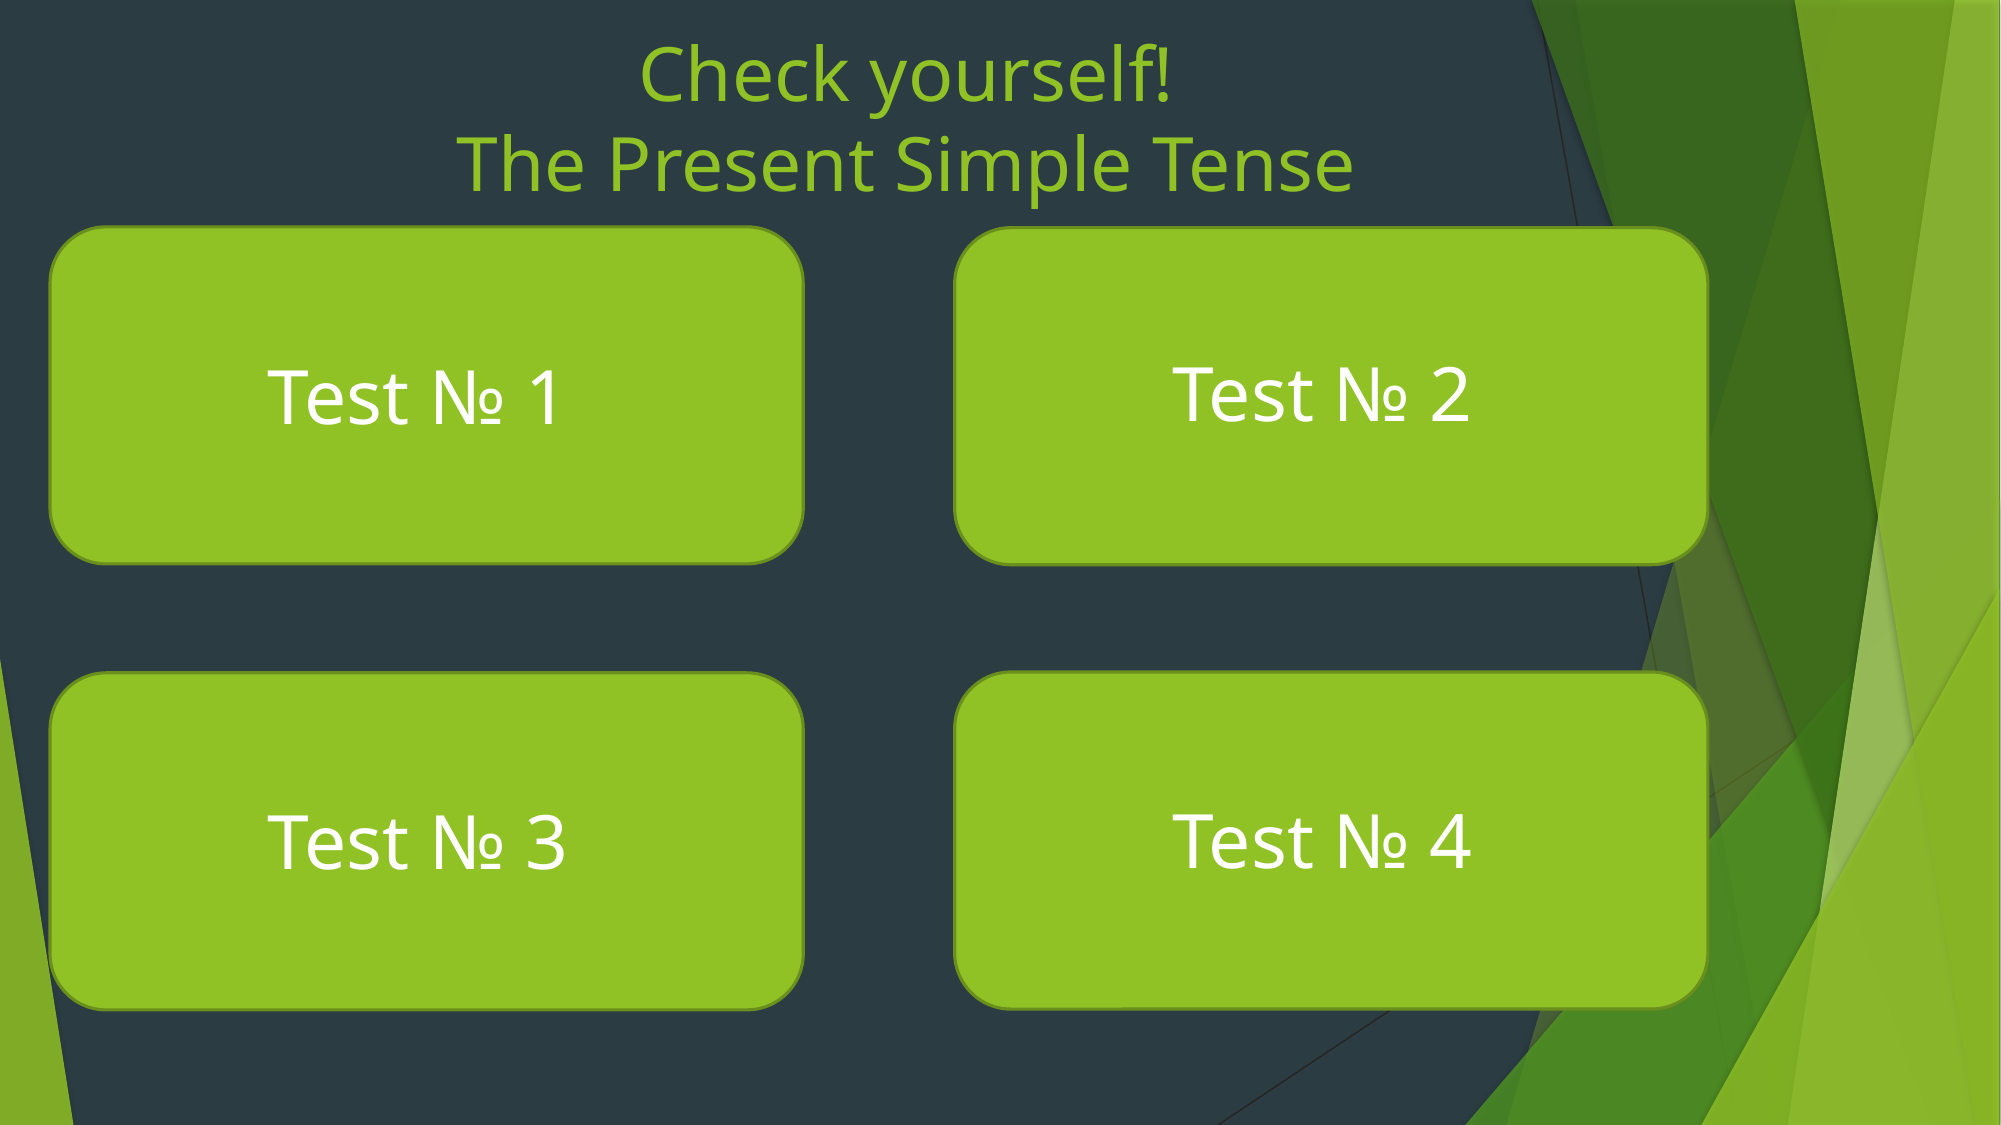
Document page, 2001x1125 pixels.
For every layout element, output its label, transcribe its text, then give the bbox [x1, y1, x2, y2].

text_box [953, 670, 1710, 1011]
title Check yourself! The Present Simple Tense [201, 18, 1612, 236]
text_box [953, 226, 1710, 567]
text_box Test № 1 [253, 342, 600, 448]
text_box [48, 225, 805, 566]
text_box Test № 2 [1157, 338, 1505, 444]
text_box [48, 671, 805, 1012]
text_box Test № 3 [253, 787, 600, 893]
text_box Test № 4 [1157, 786, 1505, 891]
